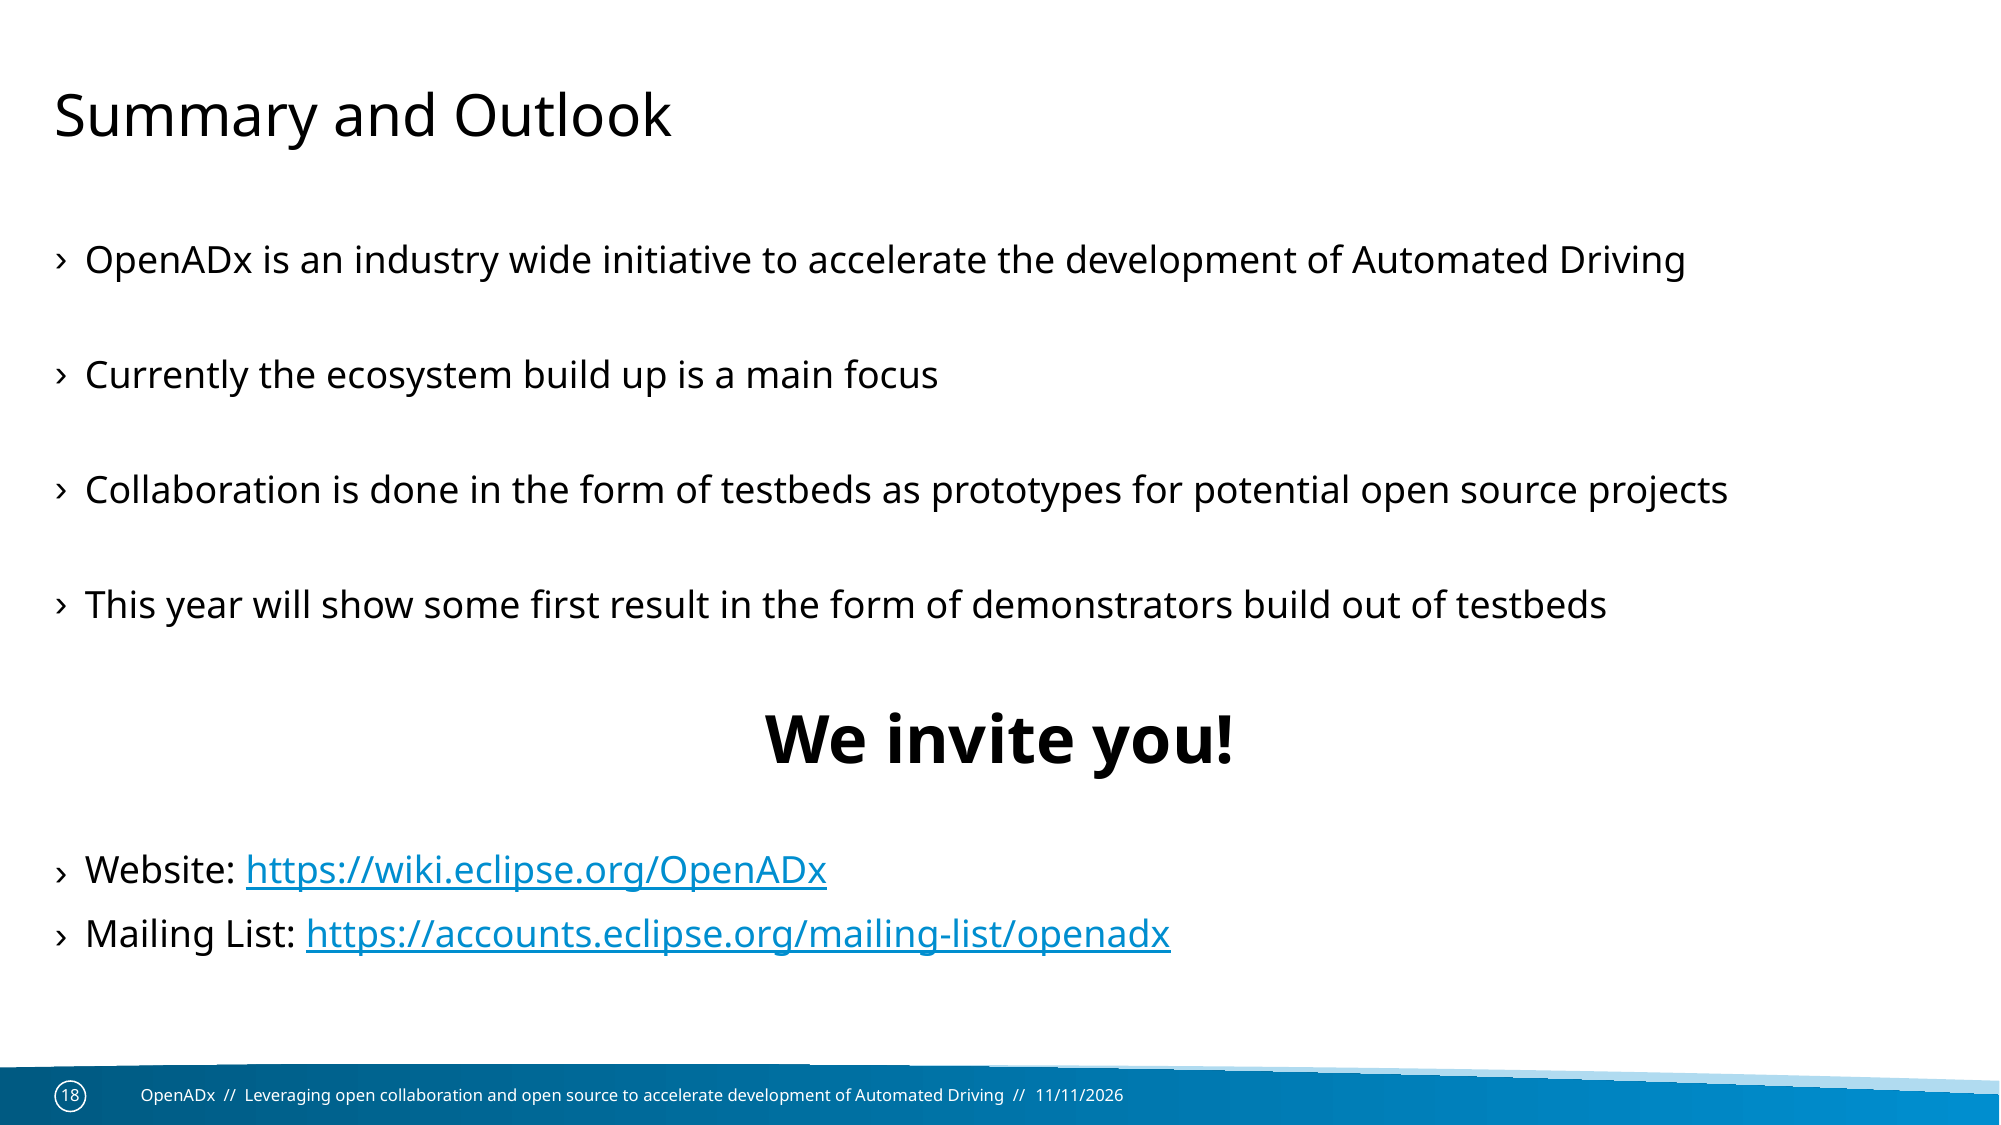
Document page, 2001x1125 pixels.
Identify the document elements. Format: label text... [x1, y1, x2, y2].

title Summary and Outlook [55, 59, 1945, 178]
list OpenADx is an industry wide initiative to accelerate the development of Automated Driving Currently the ecosystem build up is a main focus Collaboration is done in the form of testbeds as prototypes for potential open source projects This year will show some first result in the form of demonstrators build out of testbeds We invite you! Website: https://wiki.eclipse.org/OpenADx Mailing List: https://accounts.eclipse.org/mailing-list/openadx [55, 236, 1945, 1022]
